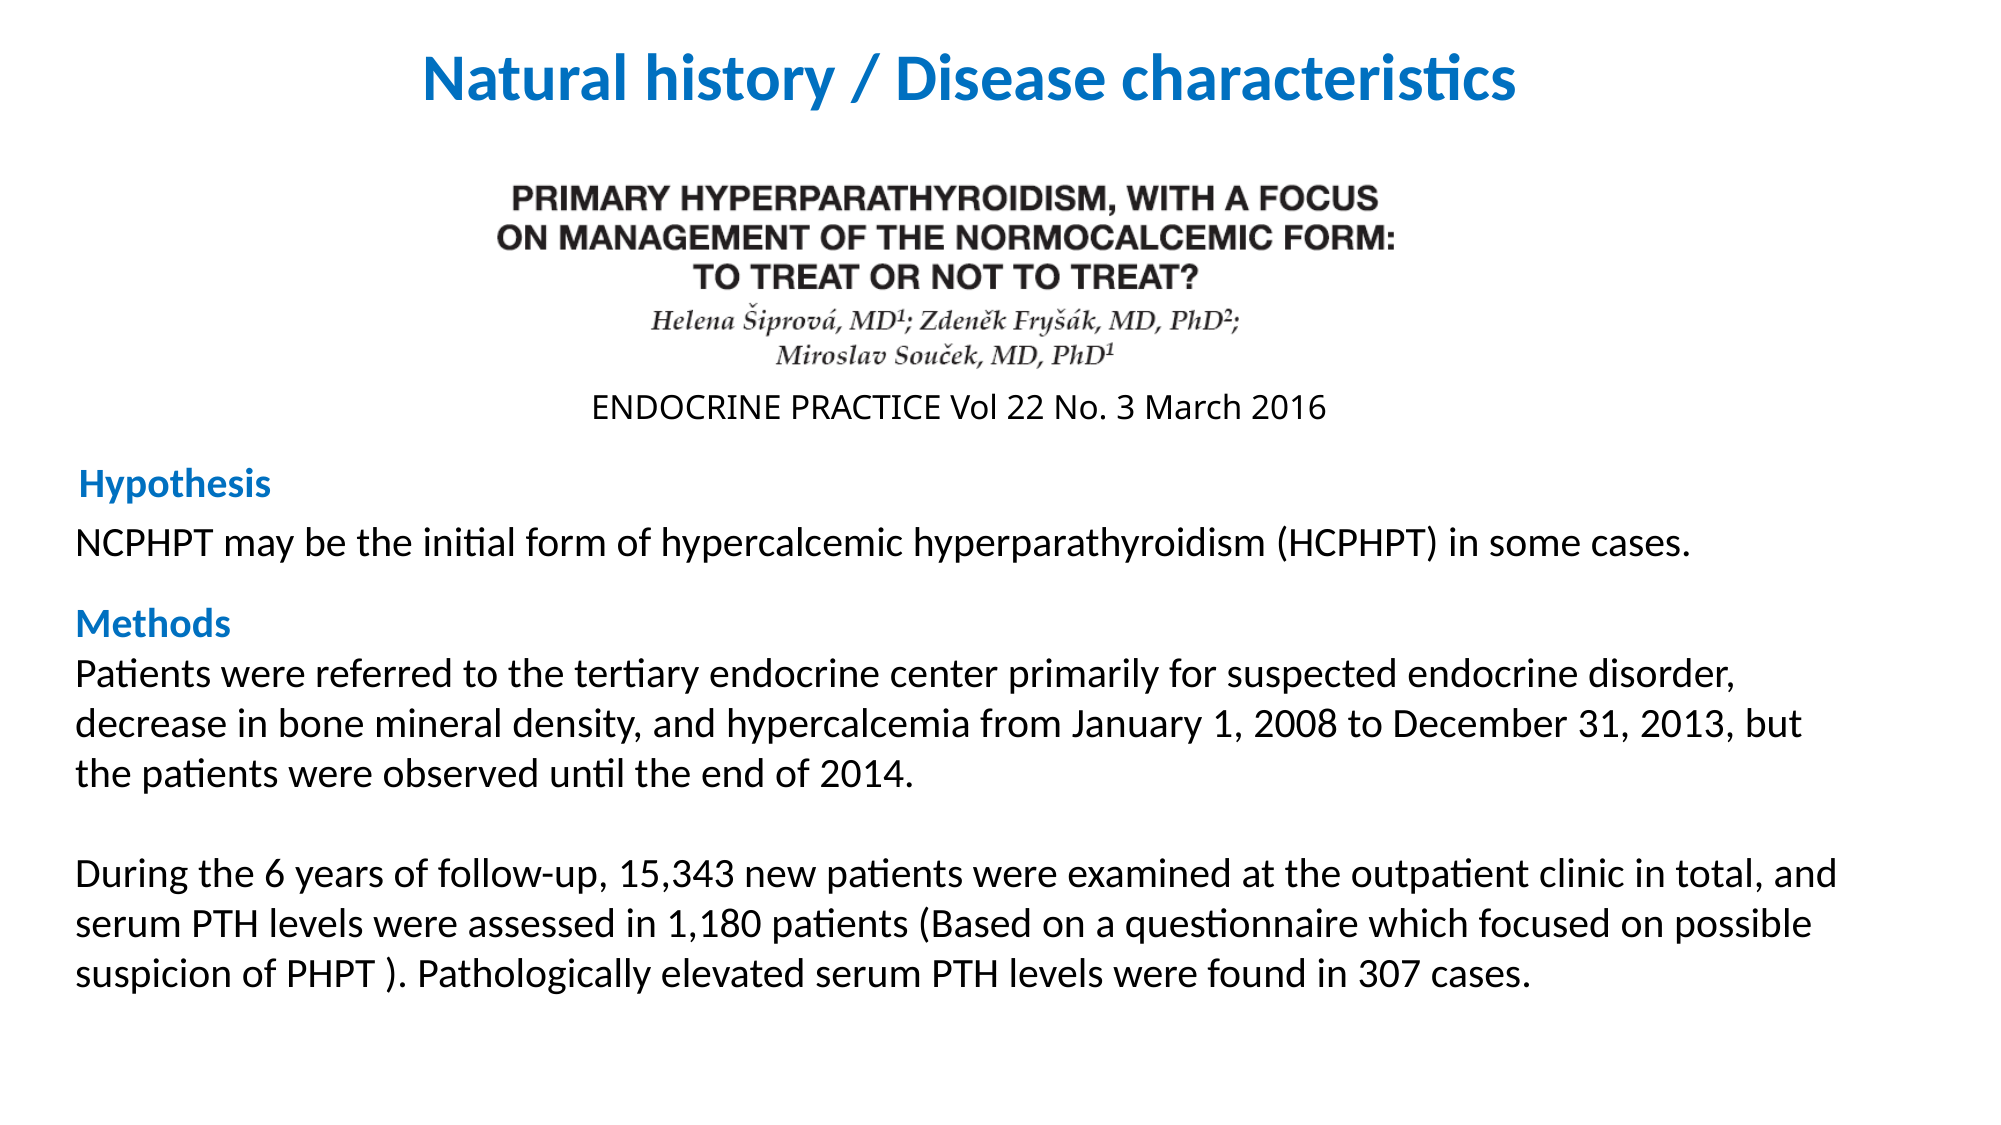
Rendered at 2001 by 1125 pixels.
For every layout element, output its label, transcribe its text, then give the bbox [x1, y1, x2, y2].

text_box NCPHPT may be the initial form of hypercalcemic hyperparathyroidism (HCPHPT) in some cases. [60, 507, 1969, 573]
text_box Natural history / Disease characteristics [392, 26, 1777, 122]
text_box Hypothesis [63, 448, 296, 514]
picture [494, 172, 1402, 376]
text_box ENDOCRINE PRACTICE Vol 22 No. 3 March 2016 [576, 378, 1352, 434]
text_box Methods Patients were referred to the tertiary endocrine center primarily for suspected endocrine disorder, decrease in bone mineral density, and hypercalcemia from January 1, 2008 to December 31, 2013, but the patients were observed until the end of 2014. During the 6 years of follow-up, 15,343 new patients were examined at the outpatient clinic in total, and serum PTH levels were assessed in 1,180 patients (Based on a questionnaire which focused on possible suspicion of PHPT ). Pathologically elevated serum PTH levels were found in 307 cases. [60, 588, 1883, 1004]
